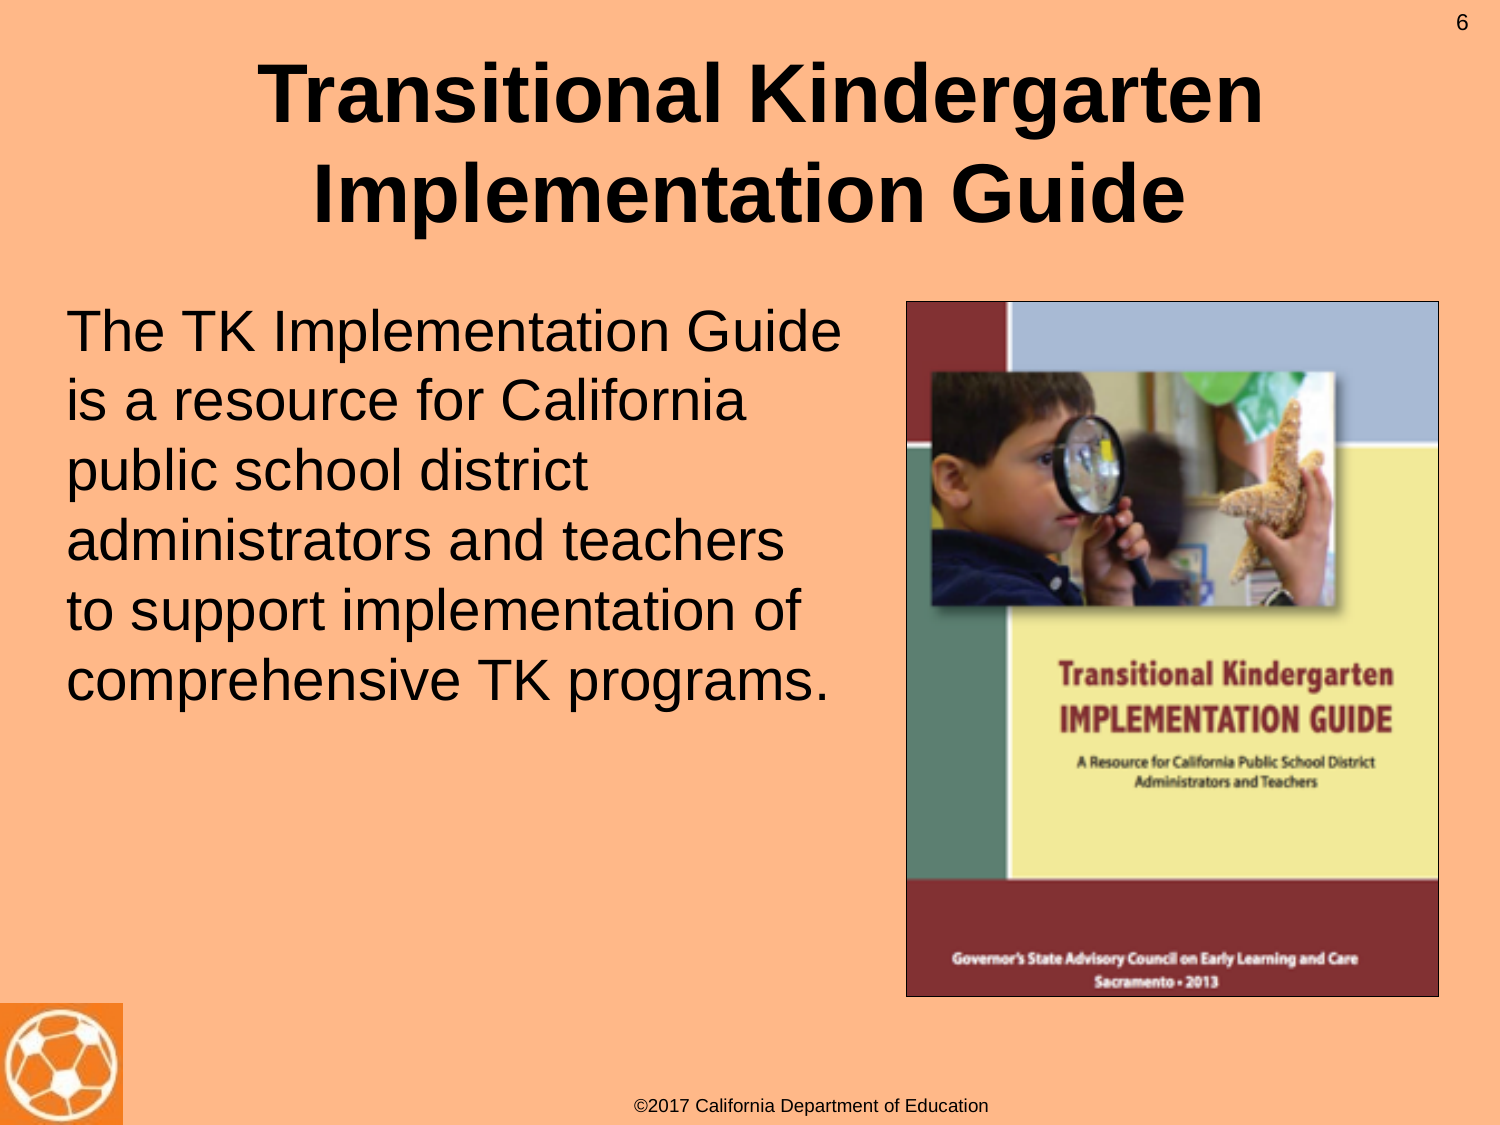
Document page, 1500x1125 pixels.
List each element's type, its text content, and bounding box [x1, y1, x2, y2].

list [905, 301, 1440, 997]
slide_number 6 [1425, 0, 1500, 60]
list The TK Implementation Guide is a resource for California public school district administrators and teachers to support implementation of comprehensive TK programs. [51, 285, 864, 732]
title Transitional Kindergarten Implementation Guide [0, 45, 1500, 233]
picture [0, 1003, 123, 1125]
